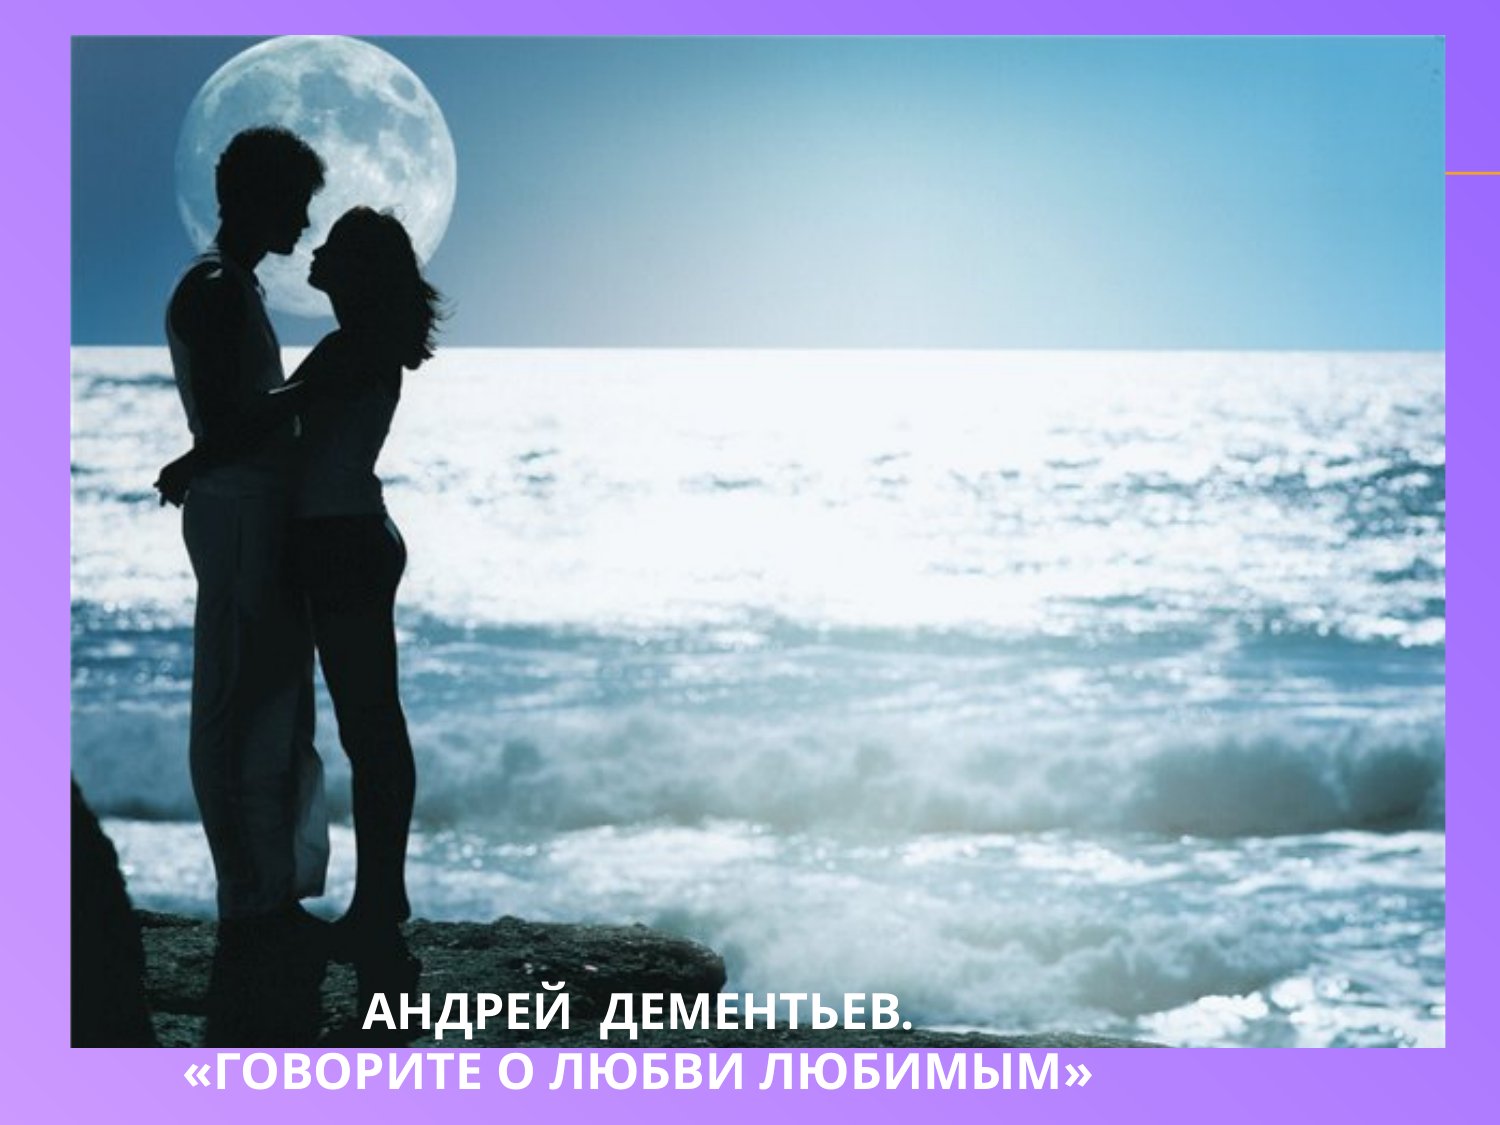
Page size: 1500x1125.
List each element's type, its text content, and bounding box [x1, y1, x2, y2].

picture [70, 34, 1446, 1048]
text_box АНДРЕЙ ДЕМЕНТЬЕВ. «ГОВОРИТЕ О ЛЮБВИ ЛЮБИМЫМ» [105, 1065, 1172, 1108]
